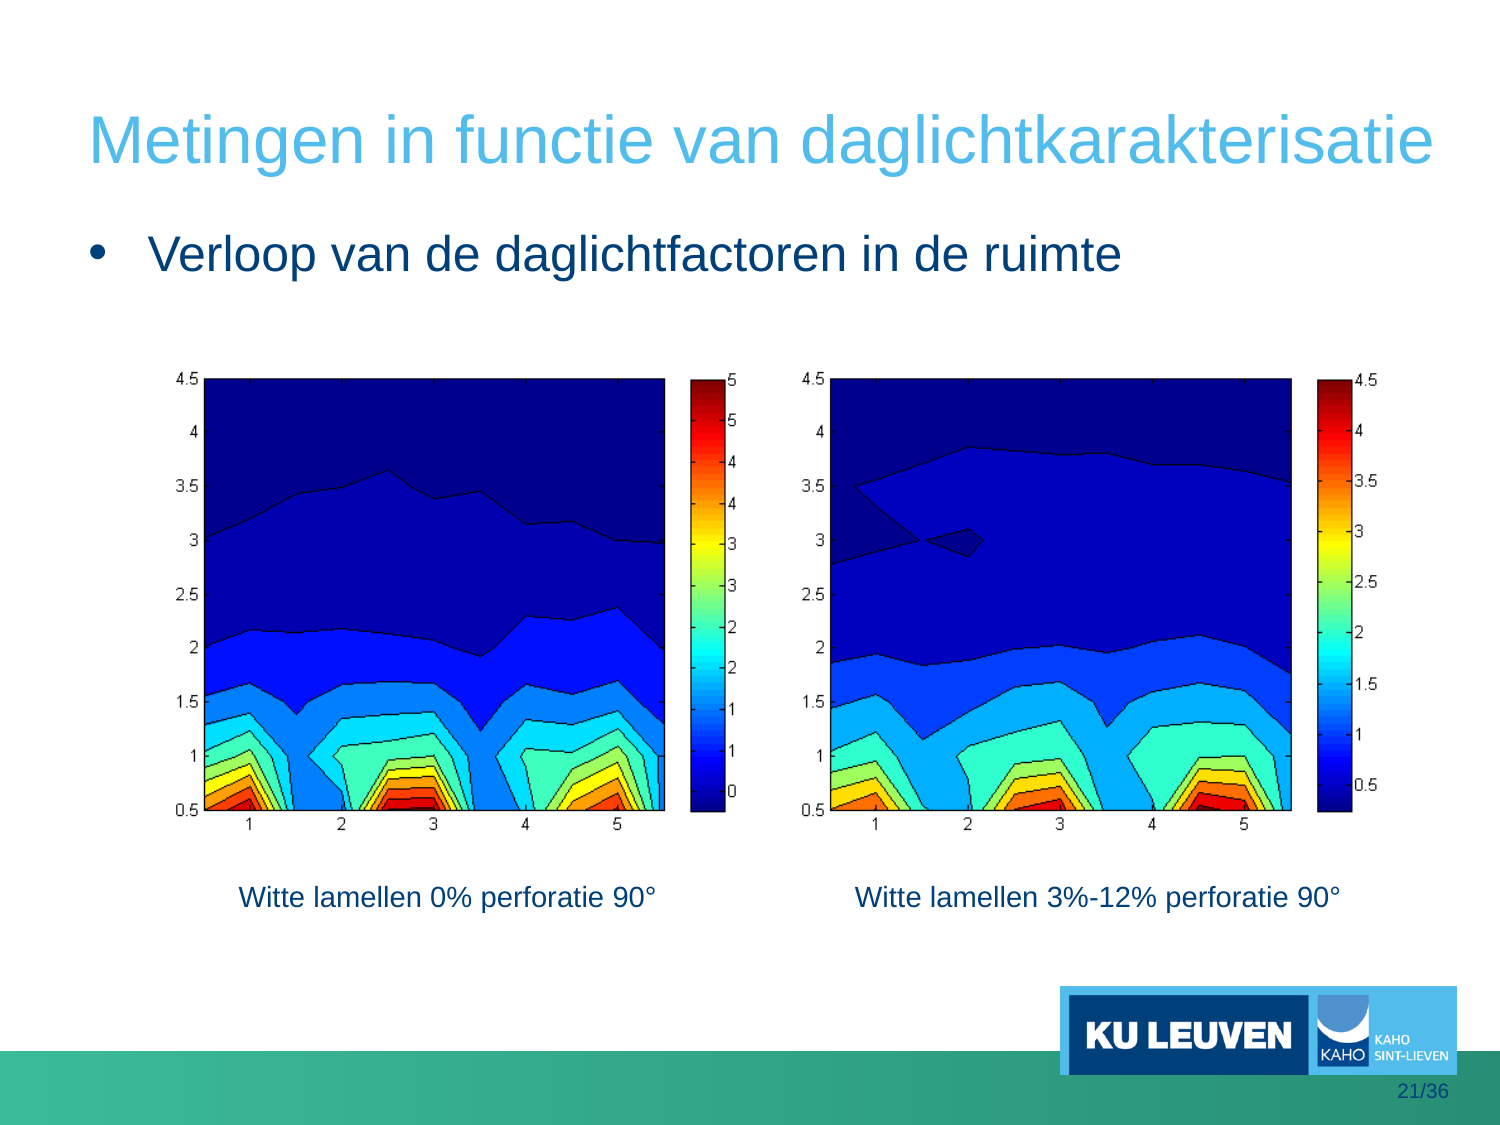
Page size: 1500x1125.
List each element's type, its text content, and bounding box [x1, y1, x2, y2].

picture [1060, 986, 1457, 1075]
title Metingen in functie van daglichtkarakterisatie [88, 29, 1456, 178]
list Verloop van de daglichtfactoren in de ruimte Witte lamellen 0% perforatie 90° Witte lamellen 3%-12% perforatie 90° [88, 221, 1456, 948]
picture [111, 337, 1446, 868]
slide_number 21/36 [1346, 1077, 1500, 1125]
